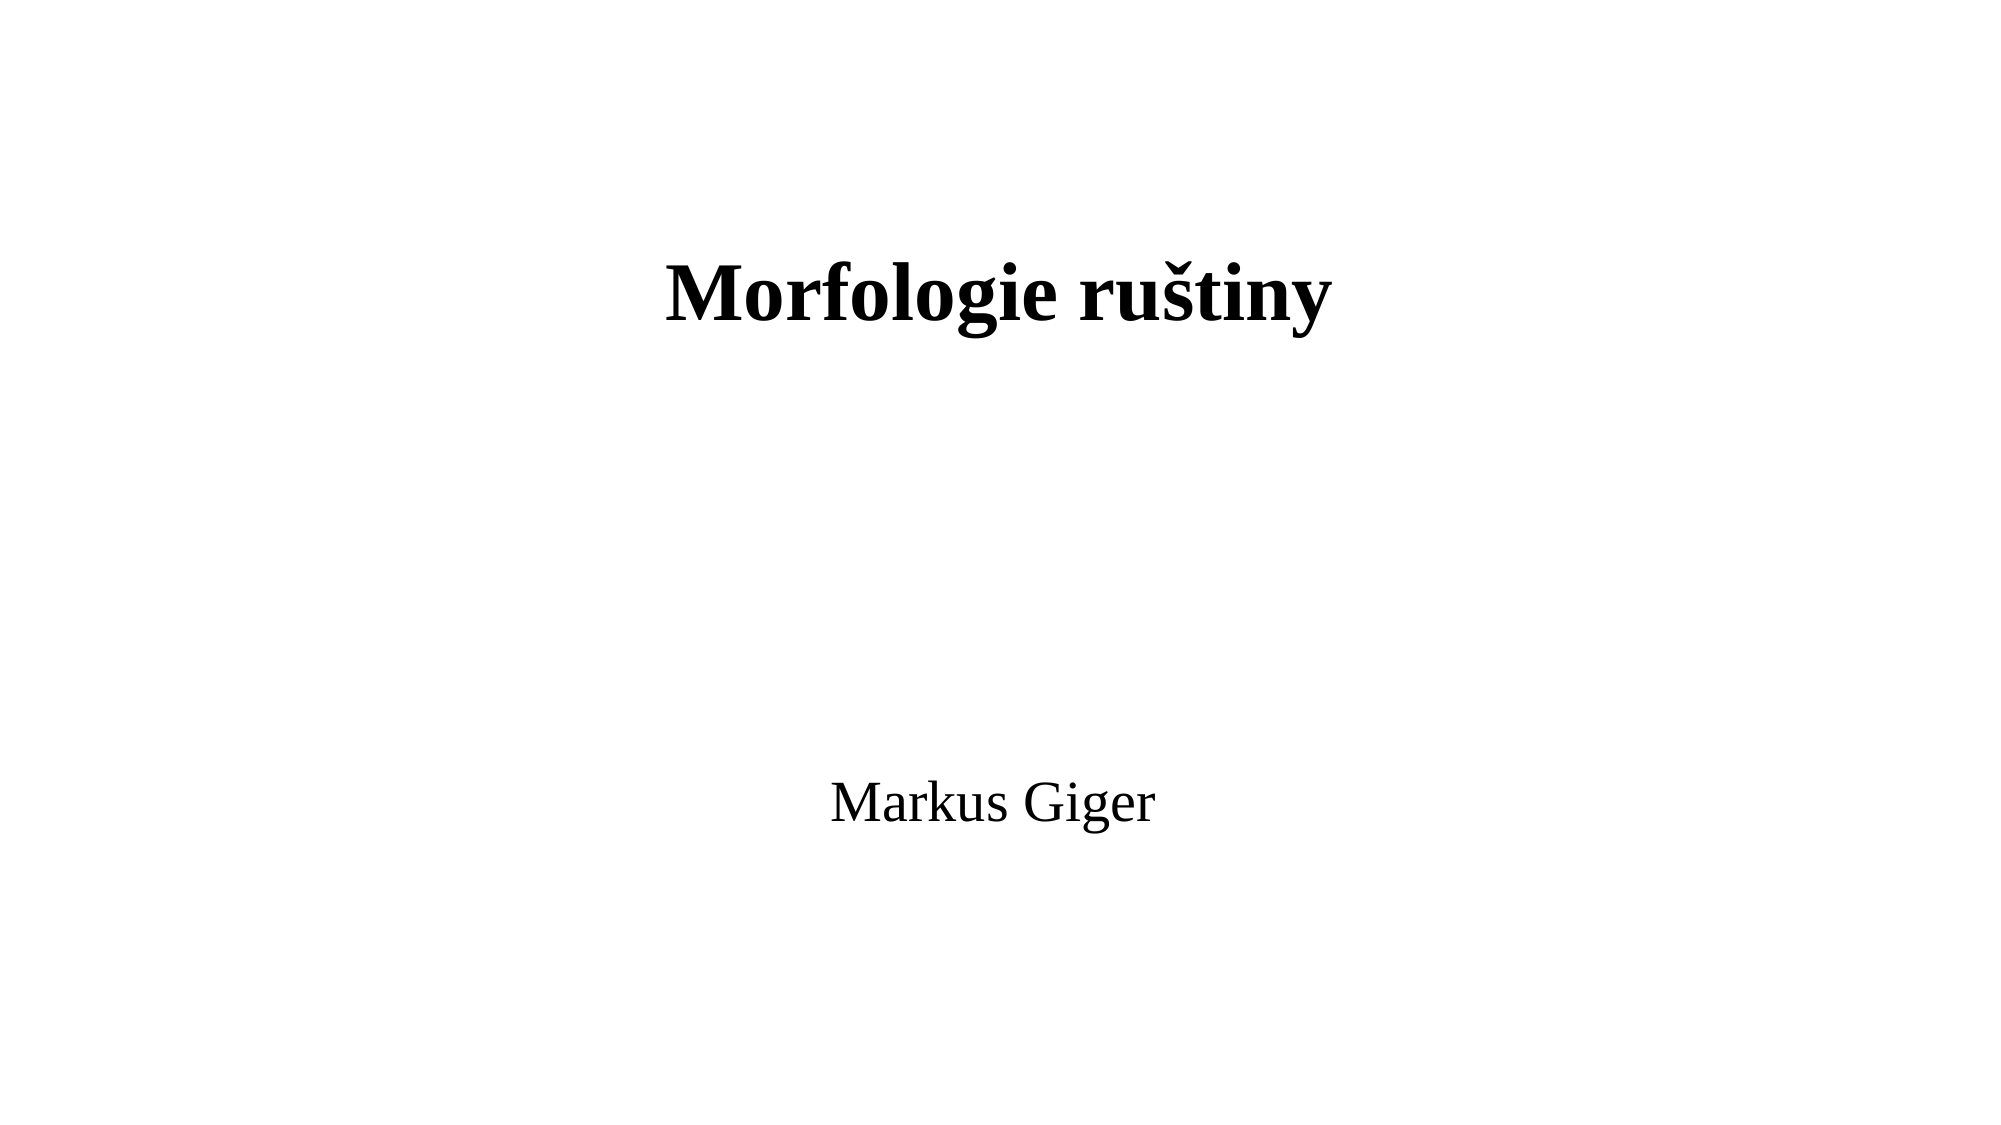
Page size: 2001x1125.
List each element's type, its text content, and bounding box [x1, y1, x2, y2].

title Morfologie ruštiny [362, 172, 1638, 414]
subtitle Markus Giger [468, 763, 1519, 913]
